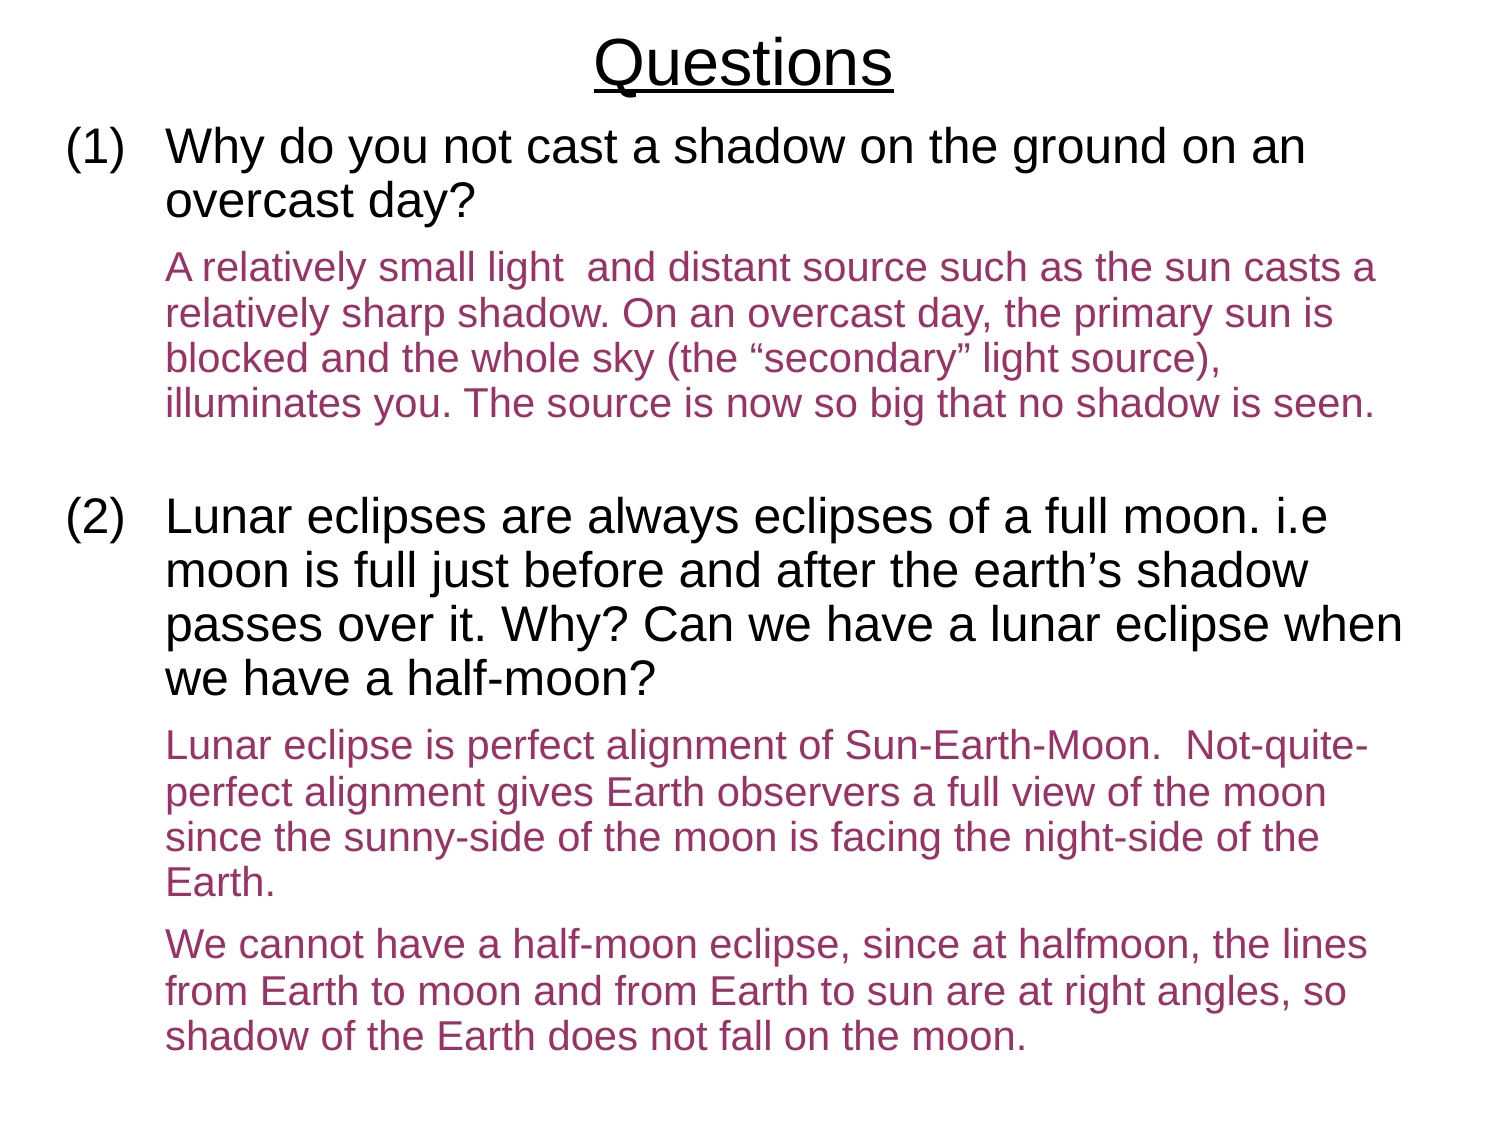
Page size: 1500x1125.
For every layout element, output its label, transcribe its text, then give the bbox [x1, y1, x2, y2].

list Why do you not cast a shadow on the ground on an overcast day? A relatively small light and distant source such as the sun casts a relatively sharp shadow. On an overcast day, the primary sun is blocked and the whole sky (the “secondary” light source), illuminates you. The source is now so big that no shadow is seen. Lunar eclipses are always eclipses of a full moon. i.e moon is full just before and after the earth’s shadow passes over it. Why? Can we have a lunar eclipse when we have a half-moon? Lunar eclipse is perfect alignment of Sun-Earth-Moon. Not-quite-perfect alignment gives Earth observers a full view of the moon since the sunny-side of the moon is facing the night-side of the Earth. We cannot have a half-moon eclipse, since at halfmoon, the lines from Earth to moon and from Earth to sun are at right angles, so shadow of the Earth does not fall on the moon. [49, 112, 1426, 1026]
title Questions [74, 0, 1413, 112]
